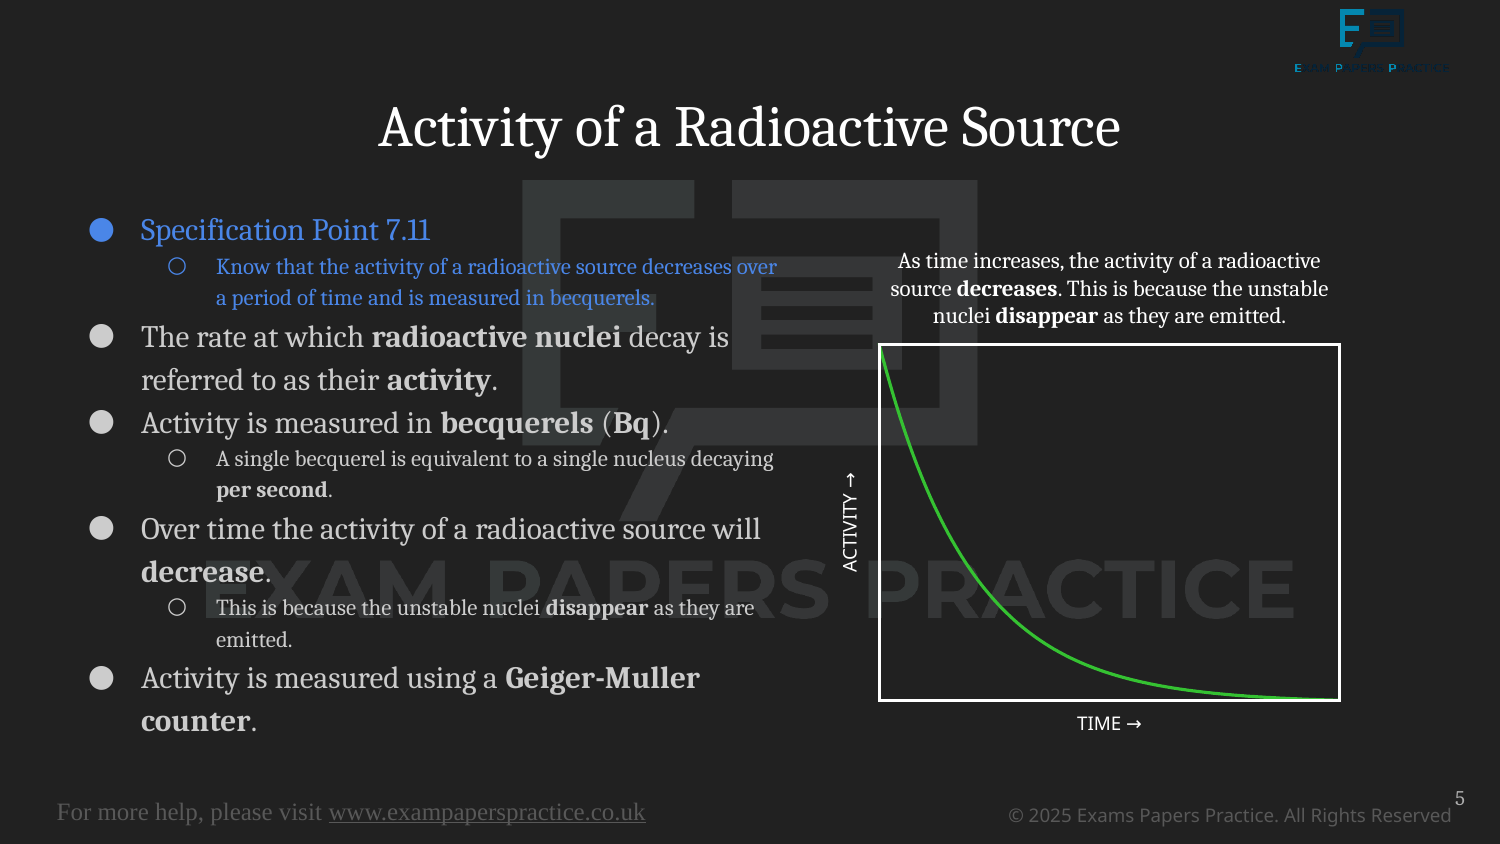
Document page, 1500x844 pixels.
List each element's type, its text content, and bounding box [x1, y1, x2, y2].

picture [1295, 9, 1449, 72]
list Specification Point 7.11 Know that the activity of a radioactive source decreases over a period of time and is measured in becquerels. The rate at which radioactive nuclei decay is referred to as their activity. Activity is measured in becquerels (Bq). A single becquerel is equivalent to a single nucleus decaying per second. Over time the activity of a radioactive source will decrease. This is because the unstable nuclei disappear as they are emitted. Activity is measured using a Geiger-Muller counter. [51, 189, 801, 765]
slide_number 5 [1389, 764, 1480, 830]
title Activity of a Radioactive Source [51, 72, 1449, 167]
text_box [826, 230, 1367, 754]
